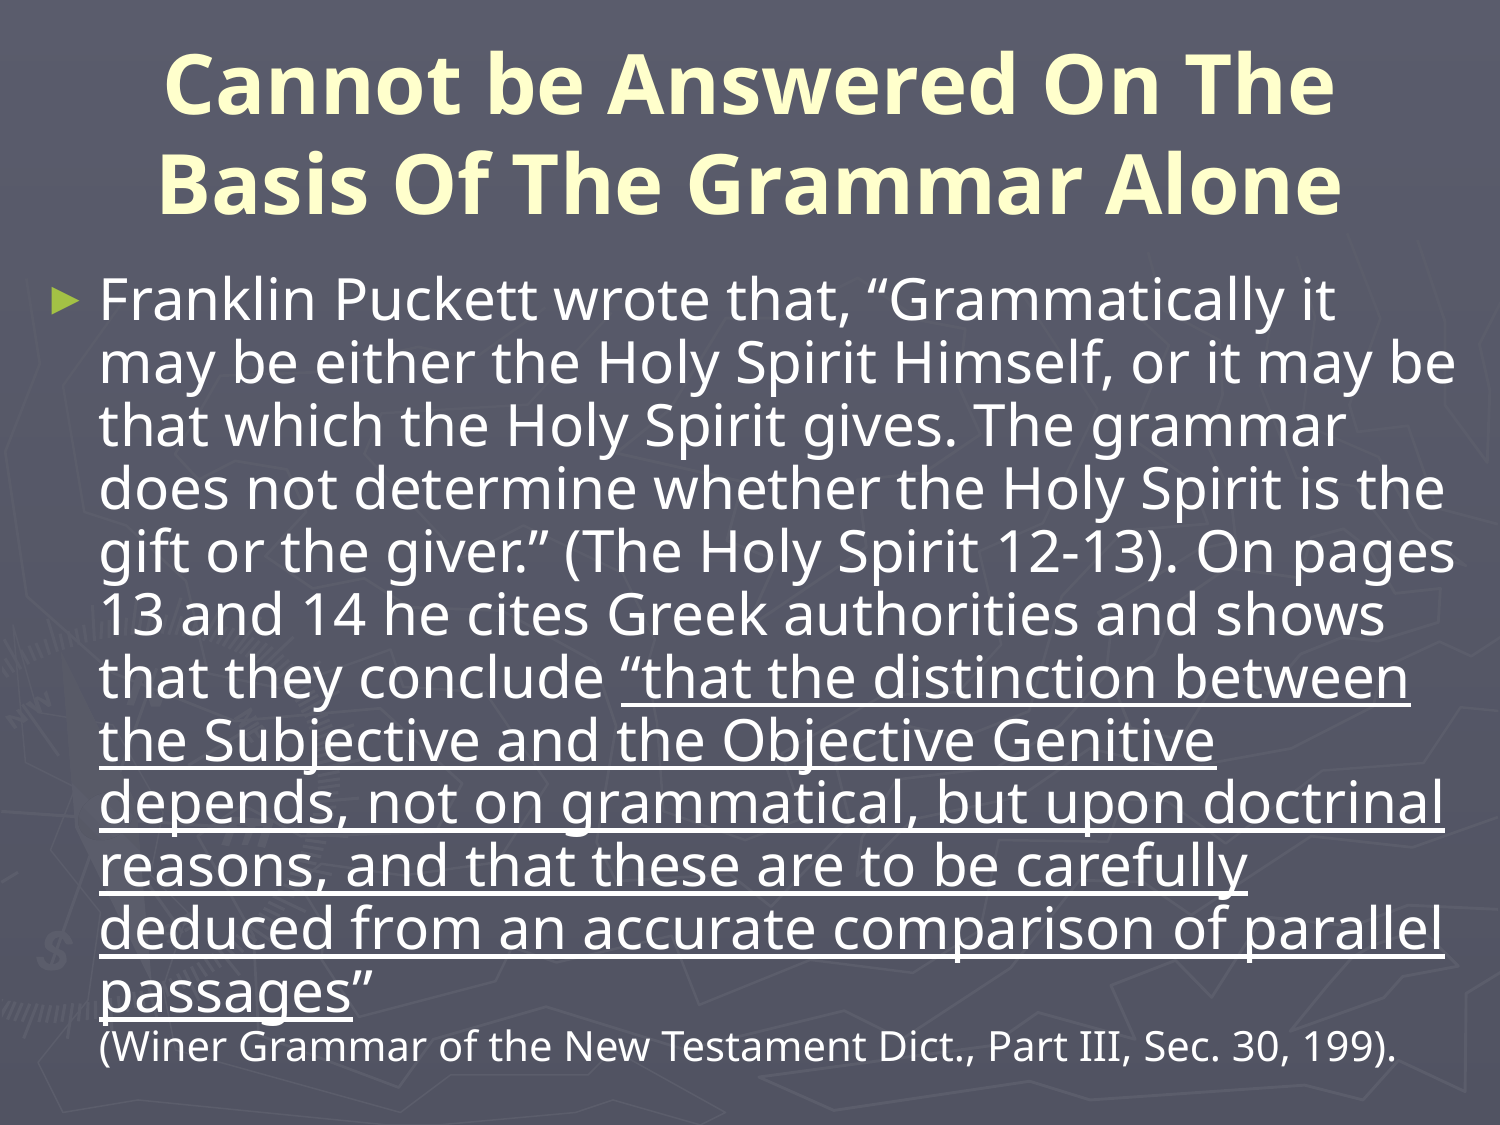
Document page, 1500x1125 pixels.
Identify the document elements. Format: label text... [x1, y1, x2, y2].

title Cannot be Answered On The Basis Of The Grammar Alone [49, 23, 1451, 239]
list Franklin Puckett wrote that, “Grammatically it may be either the Holy Spirit Himself, or it may be that which the Holy Spirit gives. The grammar does not determine whether the Holy Spirit is the gift or the giver.” (The Holy Spirit 12-13). On pages 13 and 14 he cites Greek authorities and shows that they conclude “that the distinction between the Subjective and the Objective Genitive depends, not on grammatical, but upon doctrinal reasons, and that these are to be carefully deduced from an accurate comparison of parallel passages” (Winer Grammar of the New Testament Dict., Part III, Sec. 30, 199). [27, 262, 1479, 1078]
